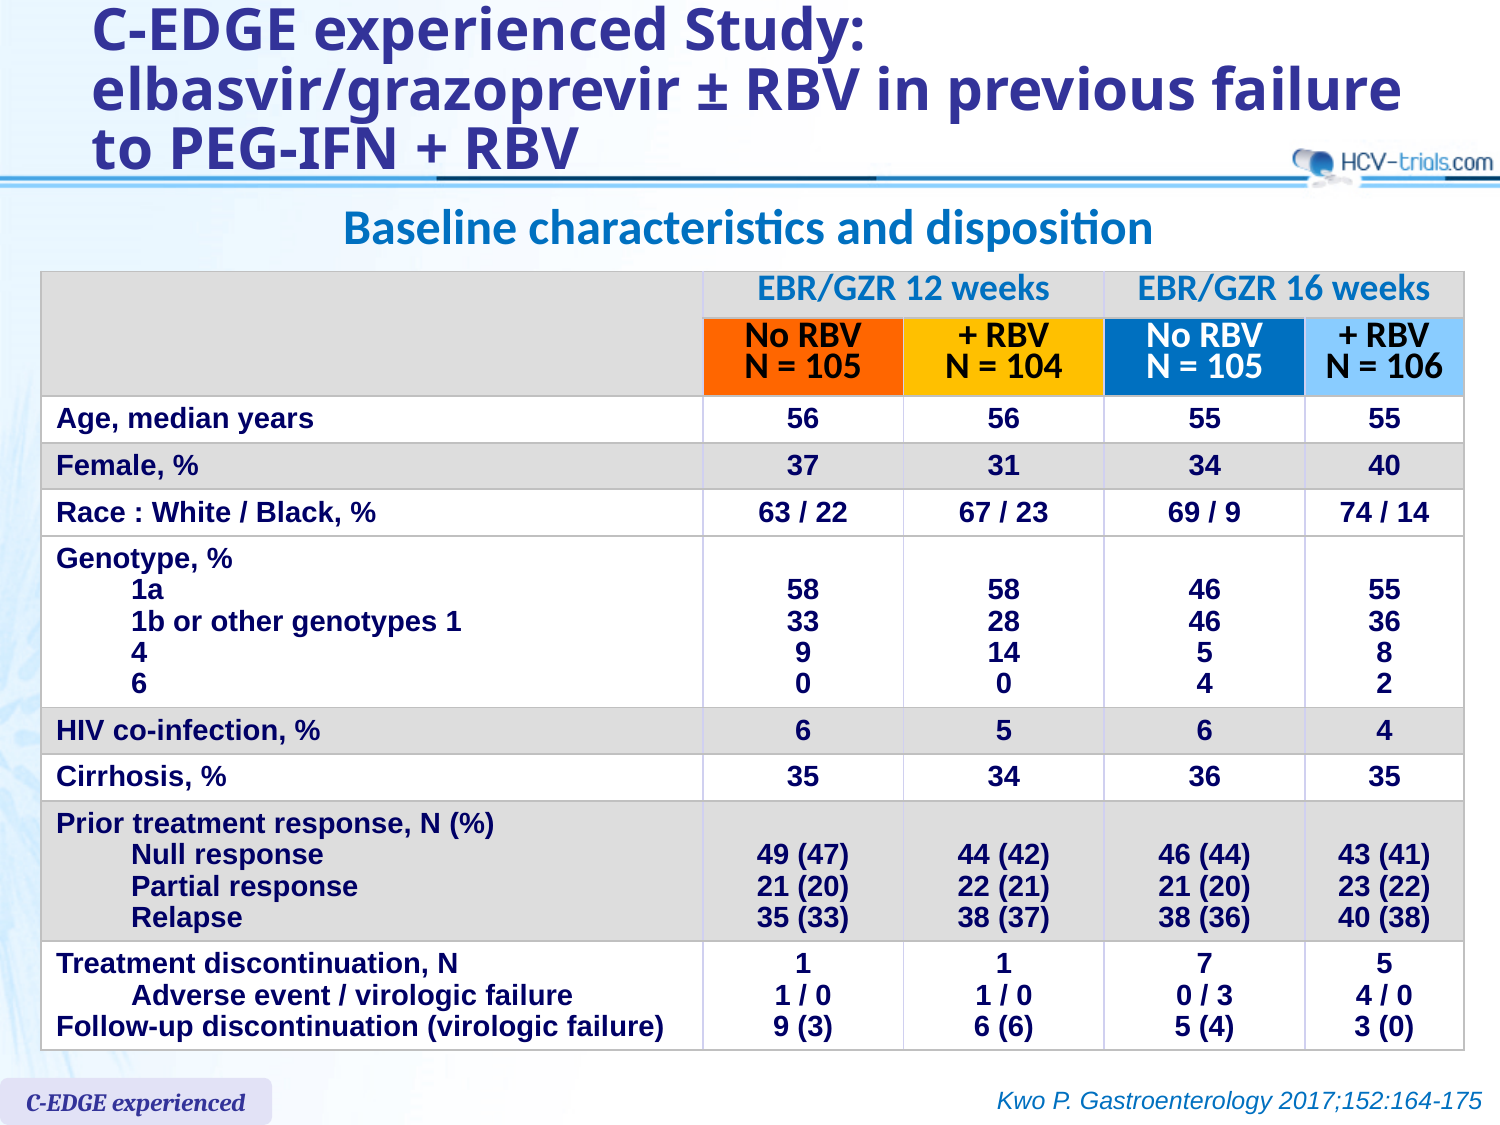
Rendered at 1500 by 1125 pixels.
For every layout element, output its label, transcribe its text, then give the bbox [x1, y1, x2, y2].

table_cell 69 / 9 [1105, 490, 1304, 535]
table_cell 6 [1105, 708, 1304, 753]
table_cell 35 [1306, 755, 1463, 800]
table_cell 5 4 / 0 3 (0) [1306, 942, 1463, 1049]
table_cell 55 [1306, 397, 1463, 442]
table_cell 4 [1306, 708, 1463, 753]
table_cell Age, median years [42, 397, 702, 442]
table_cell HIV co-infection, % [42, 708, 702, 753]
table_header [42, 272, 702, 395]
table_header EBR/GZR 12 weeks [704, 272, 1103, 317]
table_cell 44 (42) 22 (21) 38 (37) [904, 802, 1103, 940]
table_cell 43 (41) 23 (22) 40 (38) [1306, 802, 1463, 940]
table_cell Treatment discontinuation, N Adverse event / virologic failure Follow-up discontinuation (virologic failure) [42, 942, 702, 1049]
table_cell 58 33 9 0 [704, 537, 903, 707]
table_cell 74 / 14 [1306, 490, 1463, 535]
table_cell 55 36 8 2 [1306, 537, 1463, 707]
table_cell 58 28 14 0 [904, 537, 1103, 707]
table_cell 56 [904, 397, 1103, 442]
table_header EBR/GZR 16 weeks [1105, 272, 1463, 317]
table_cell 34 [1105, 444, 1304, 488]
table_cell 5 [904, 708, 1103, 753]
text_box Baseline characteristics and disposition [328, 197, 1170, 262]
table_cell 55 [1105, 397, 1304, 442]
table_cell 6 [704, 708, 903, 753]
table_cell 56 [704, 397, 903, 442]
table_cell 1 1 / 0 9 (3) [704, 942, 903, 1049]
table_cell Female, % [42, 444, 702, 488]
title C-EDGE experienced Study: elbasvir/grazoprevir ± RBV in previous failure to PEG-IFN + RBV [76, 12, 1448, 173]
table_cell 46 46 5 4 [1105, 537, 1304, 707]
table_cell 49 (47) 21 (20) 35 (33) [704, 802, 903, 940]
table_cell Cirrhosis, % [42, 755, 702, 800]
table_cell 7 0 / 3 5 (4) [1105, 942, 1304, 1049]
table_cell 40 [1306, 444, 1463, 488]
table_cell Prior treatment response, N (%) Null response Partial response Relapse [42, 802, 702, 940]
table_cell 34 [904, 755, 1103, 800]
table_cell No RBV N = 105 [1105, 319, 1304, 395]
table_cell + RBV N = 106 [1306, 319, 1463, 395]
table_cell 46 (44) 21 (20) 38 (36) [1105, 802, 1304, 940]
text_box C-EDGE experienced [0, 1077, 273, 1125]
table_cell 67 / 23 [904, 490, 1103, 535]
text_box Kwo P. Gastroenterology 2017;152:164-175 [667, 1077, 1499, 1122]
table_cell Genotype, % 1a 1b or other genotypes 1 4 6 [42, 537, 702, 707]
picture [0, 0, 1500, 1125]
table_cell No RBV N = 105 [704, 319, 903, 395]
table_cell 63 / 22 [704, 490, 903, 535]
table_cell 31 [904, 444, 1103, 488]
table_cell 1 1 / 0 6 (6) [904, 942, 1103, 1049]
table_cell 36 [1105, 755, 1304, 800]
table_cell Race : White / Black, % [42, 490, 702, 535]
table_cell + RBV N = 104 [904, 319, 1103, 395]
table_cell 35 [704, 755, 903, 800]
table_cell 37 [704, 444, 903, 488]
